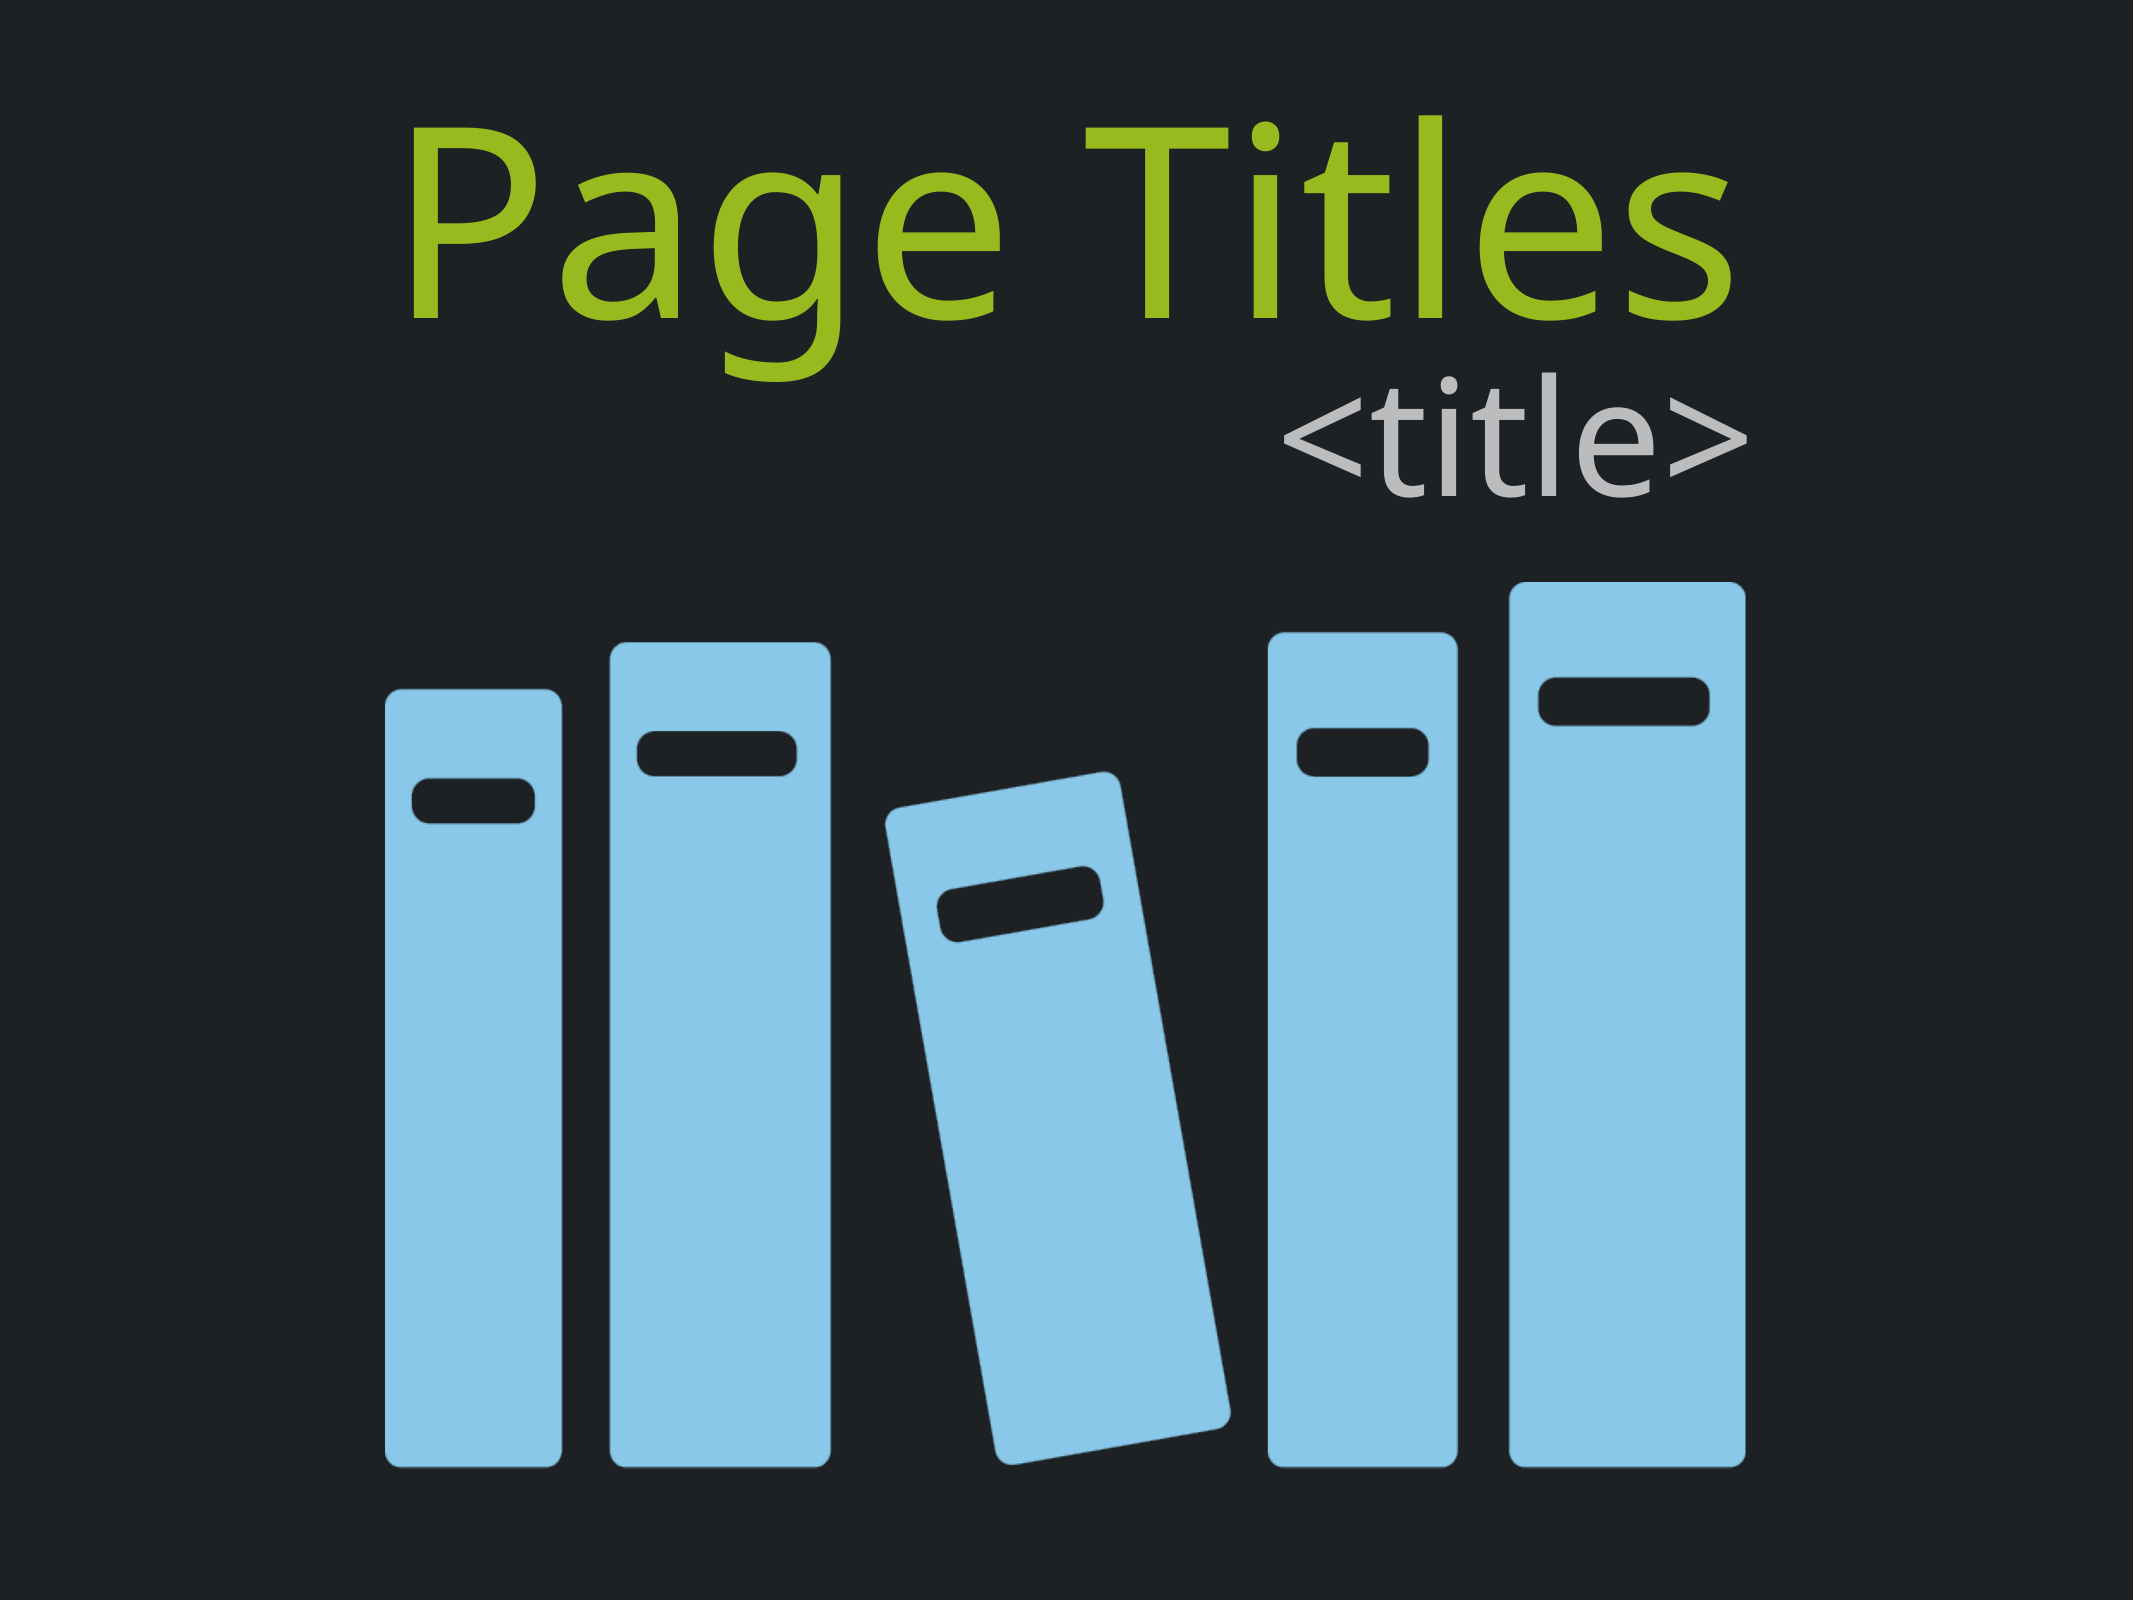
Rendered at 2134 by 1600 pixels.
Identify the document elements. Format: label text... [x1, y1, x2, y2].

text_box <title> [1268, 347, 1765, 540]
picture [385, 582, 1748, 1469]
text_box Page Titles [380, 80, 1753, 385]
